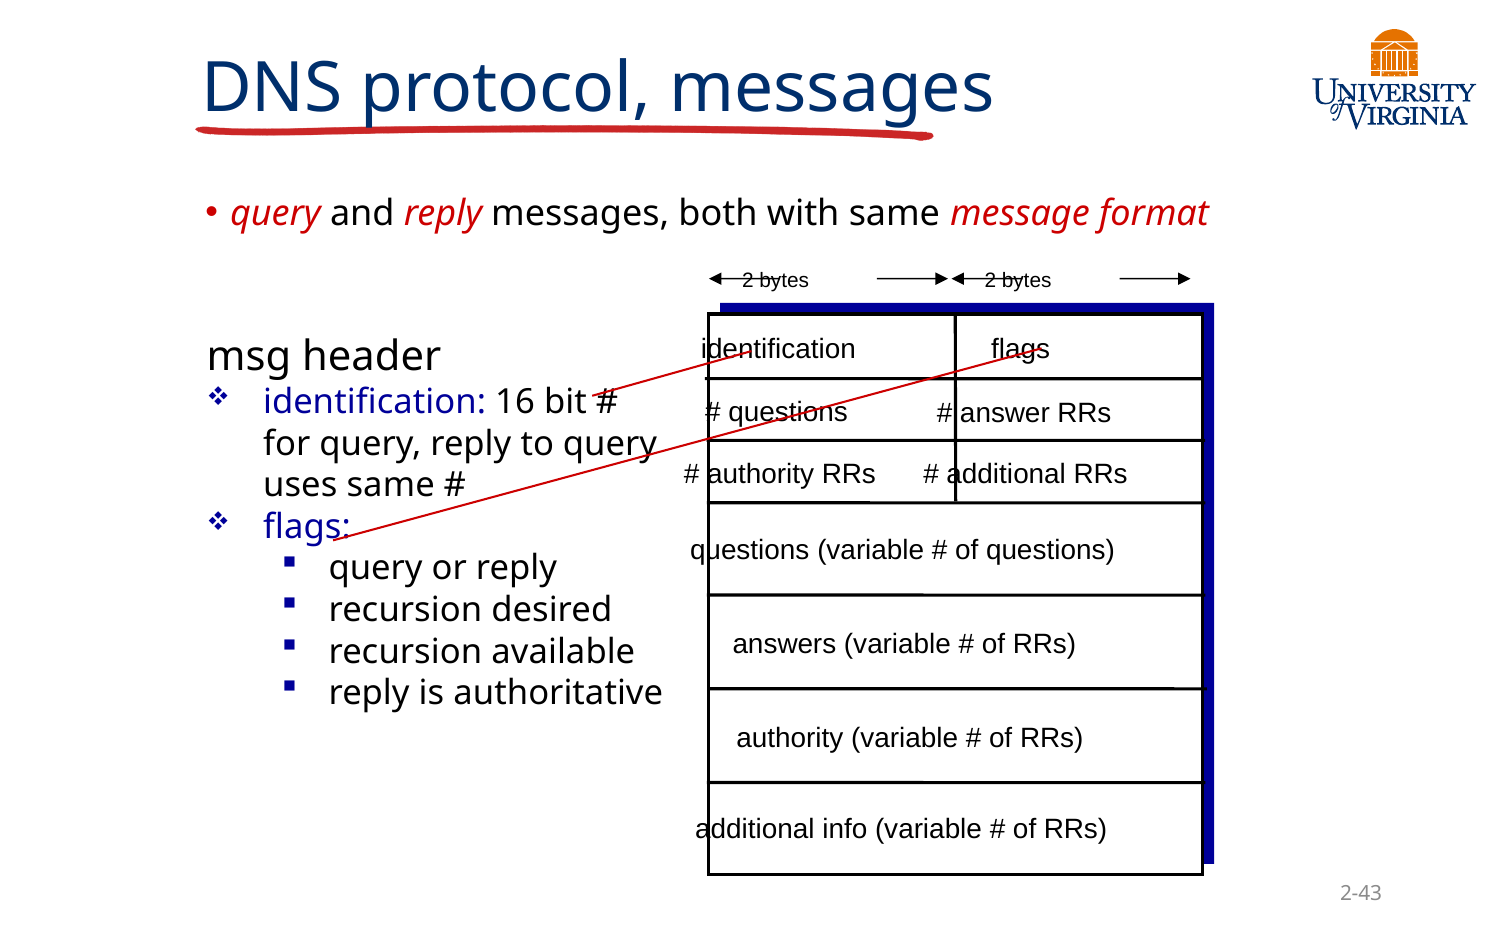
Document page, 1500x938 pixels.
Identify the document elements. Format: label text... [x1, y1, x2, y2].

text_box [704, 302, 1215, 875]
picture [192, 121, 943, 145]
text_box msg header identification: 16 bit # for query, reply to query uses same # flags: query or reply recursion desired recursion available reply is authoritative [191, 321, 681, 847]
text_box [951, 259, 1191, 300]
title DNS protocol, messages [185, 29, 1249, 148]
slide_number 2-43 [1059, 868, 1397, 919]
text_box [708, 259, 948, 300]
list query and reply messages, both with same message format [190, 182, 1260, 253]
